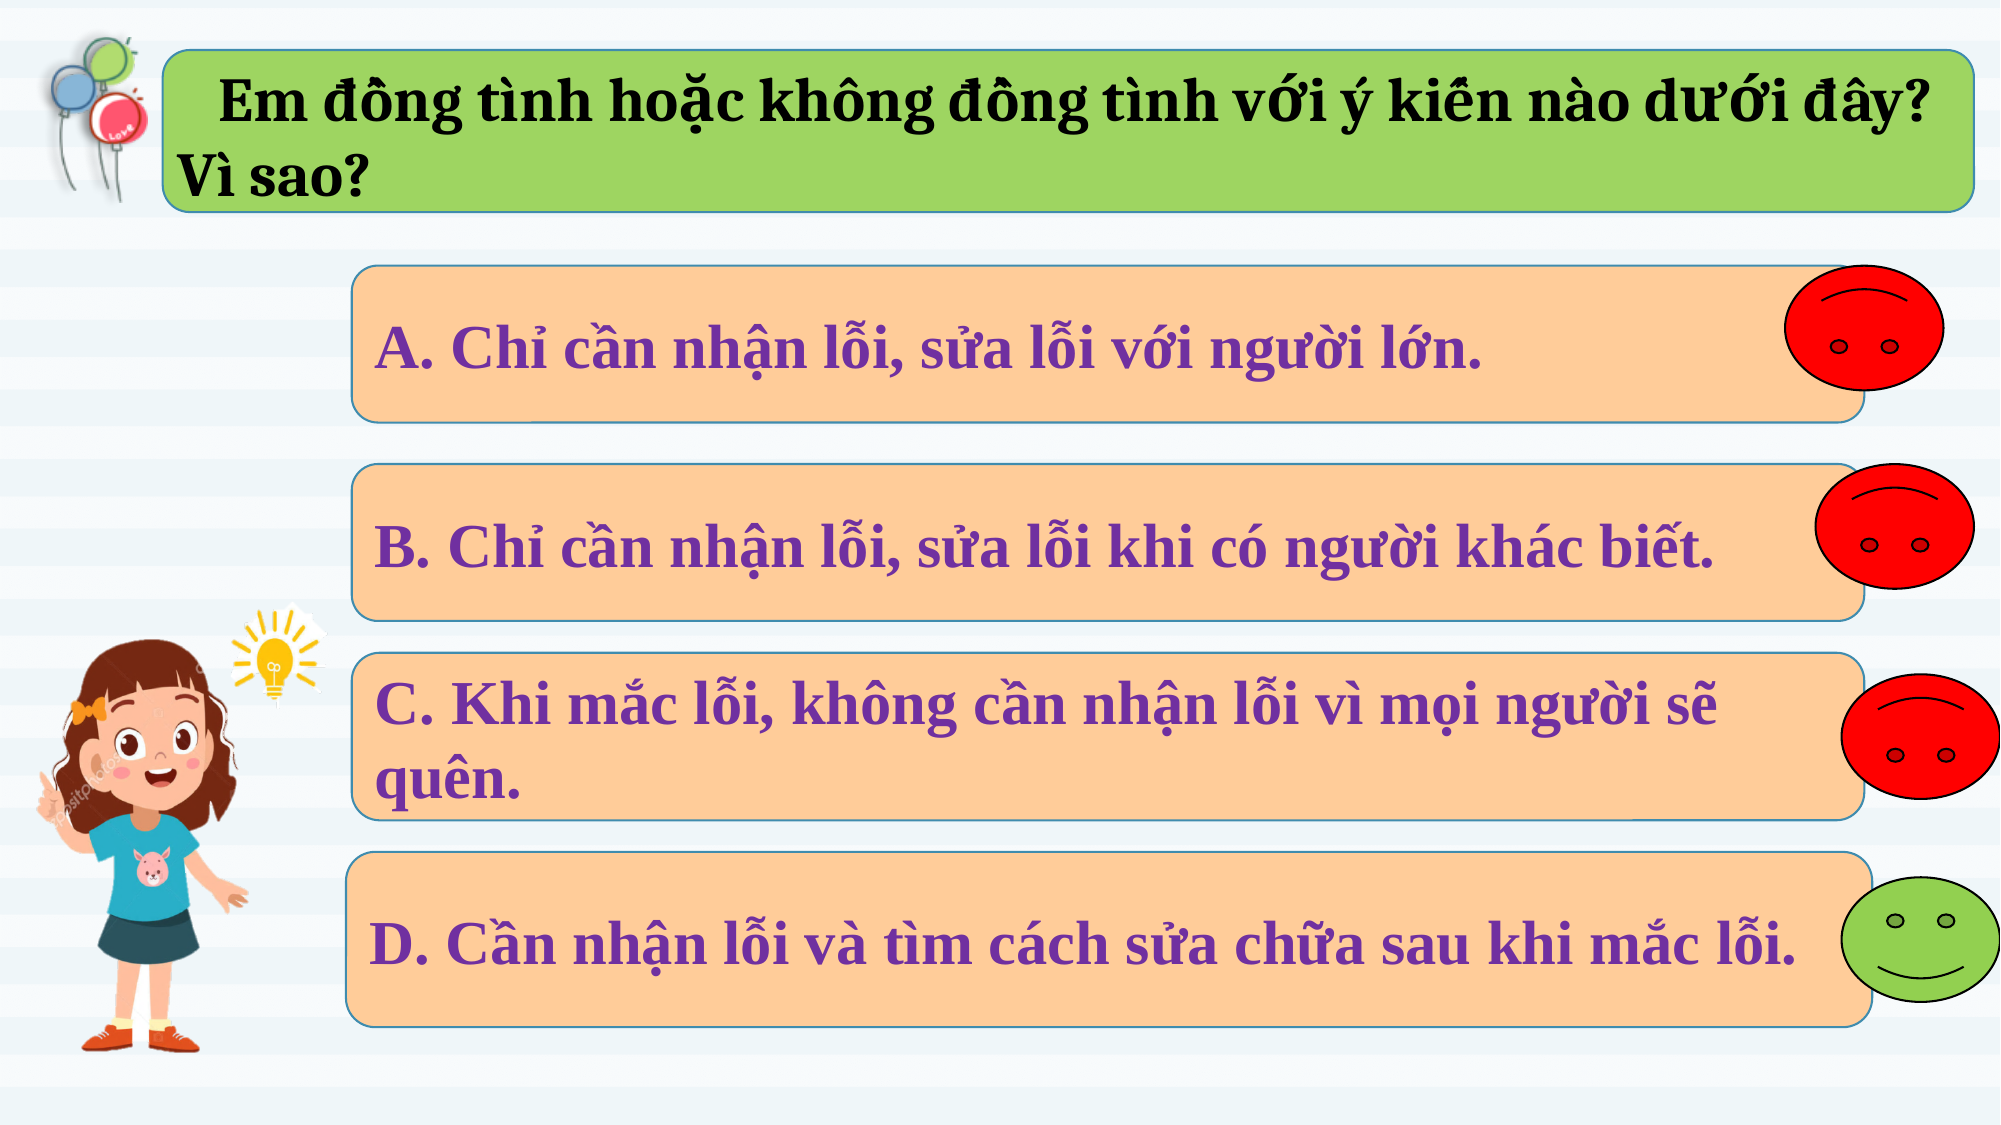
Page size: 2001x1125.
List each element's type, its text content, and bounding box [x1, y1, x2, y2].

picture [50, 37, 148, 203]
text_box D. Cần nhận lỗi và tìm cách sửa chữa sau khi mắc lỗi. [360, 850, 1874, 1029]
text_box [1840, 876, 2000, 1003]
picture [0, 542, 360, 1125]
text_box C. Khi mắc lỗi, không cần nhận lỗi vì mọi người sẽ quên. [360, 651, 1866, 822]
text_box [60, 331, 1061, 423]
text_box A. Chỉ cần nhận lỗi, sửa lỗi với người lớn. [350, 292, 1866, 424]
text_box [1784, 264, 1945, 392]
text_box [1814, 463, 1976, 590]
text_box [1840, 673, 2000, 800]
text_box Em đồng tình hoặc không đồng tình với ý kiến nào dưới đây? Vì sao? [162, 51, 2000, 292]
text_box B. Chỉ cần nhận lỗi, sửa lỗi khi có người khác biết. [350, 462, 1866, 622]
